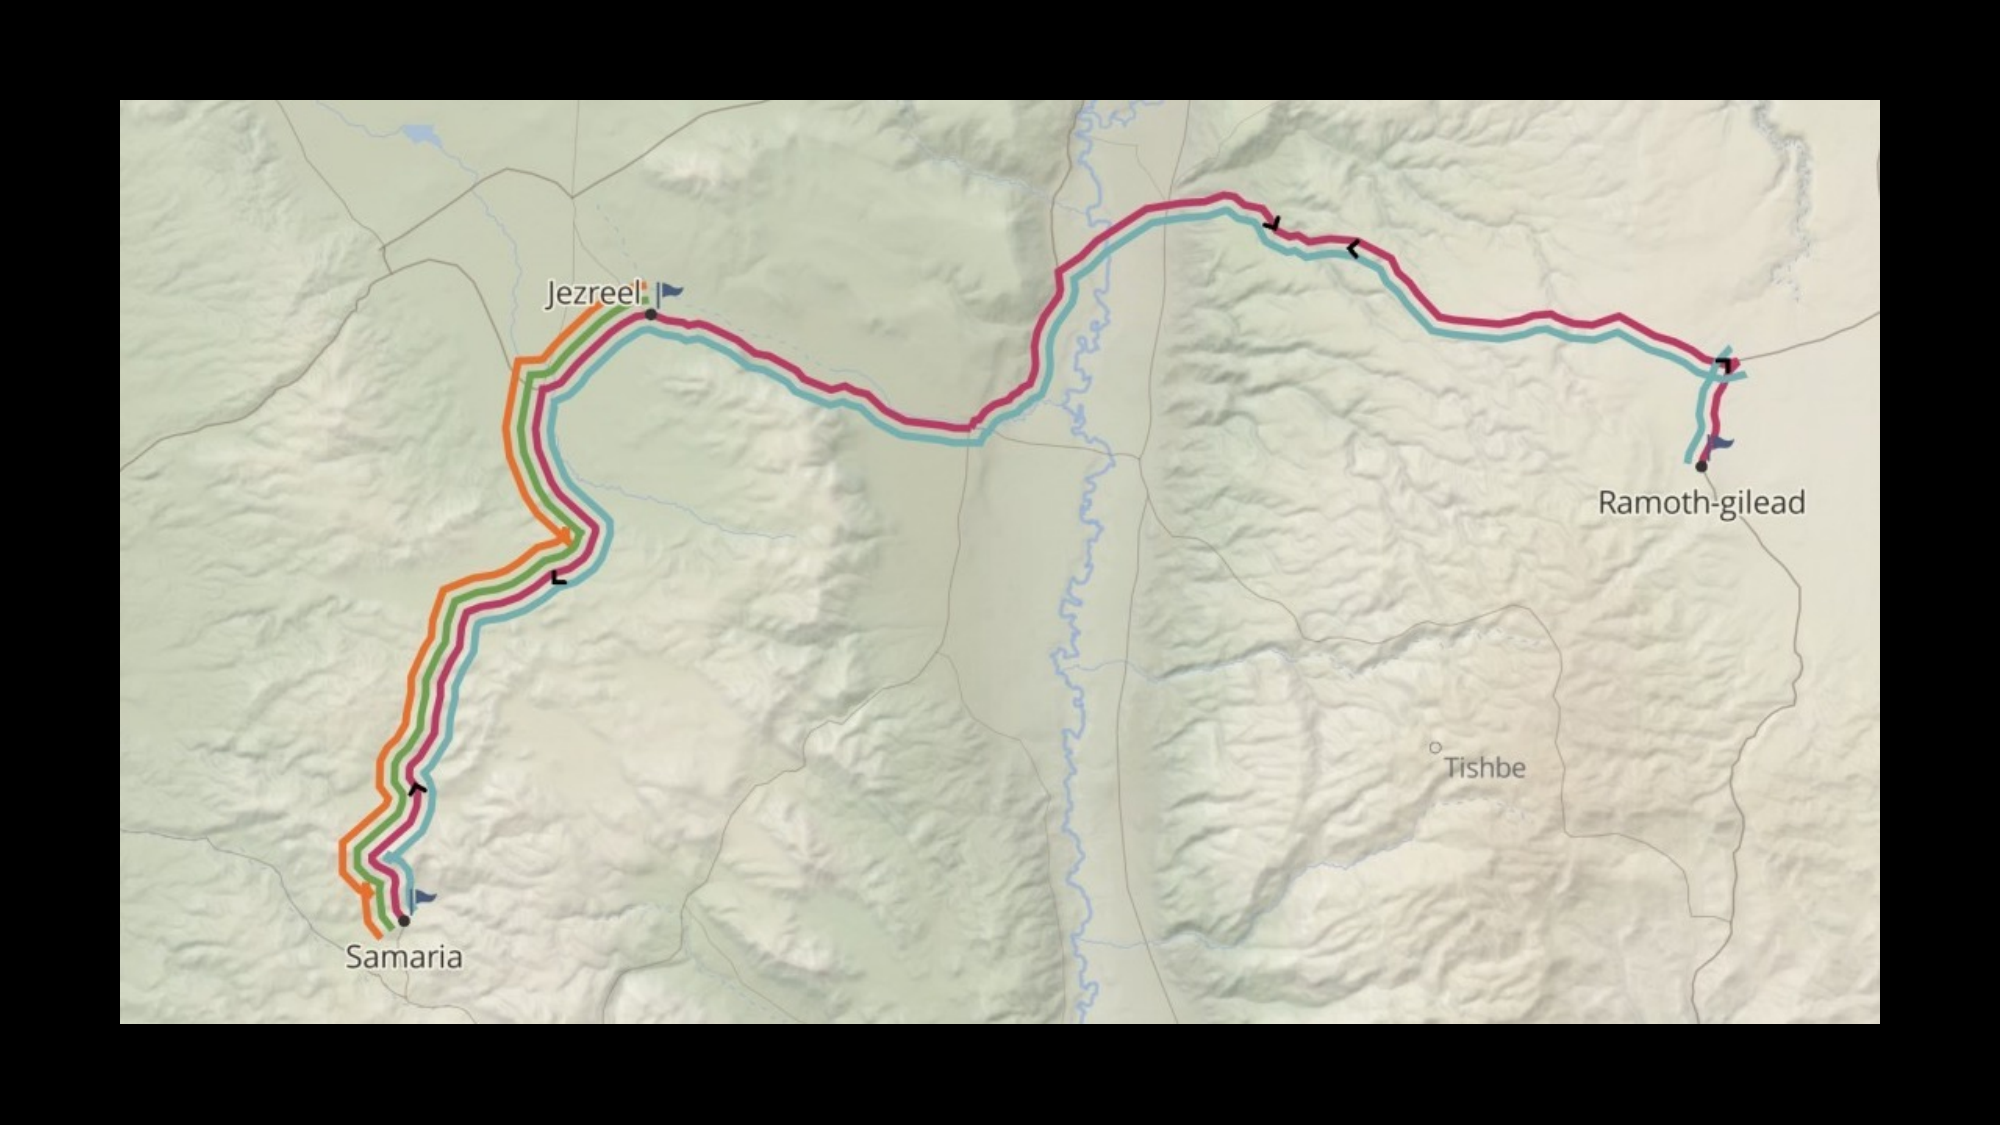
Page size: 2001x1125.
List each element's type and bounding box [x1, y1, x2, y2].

picture [120, 100, 1880, 1024]
